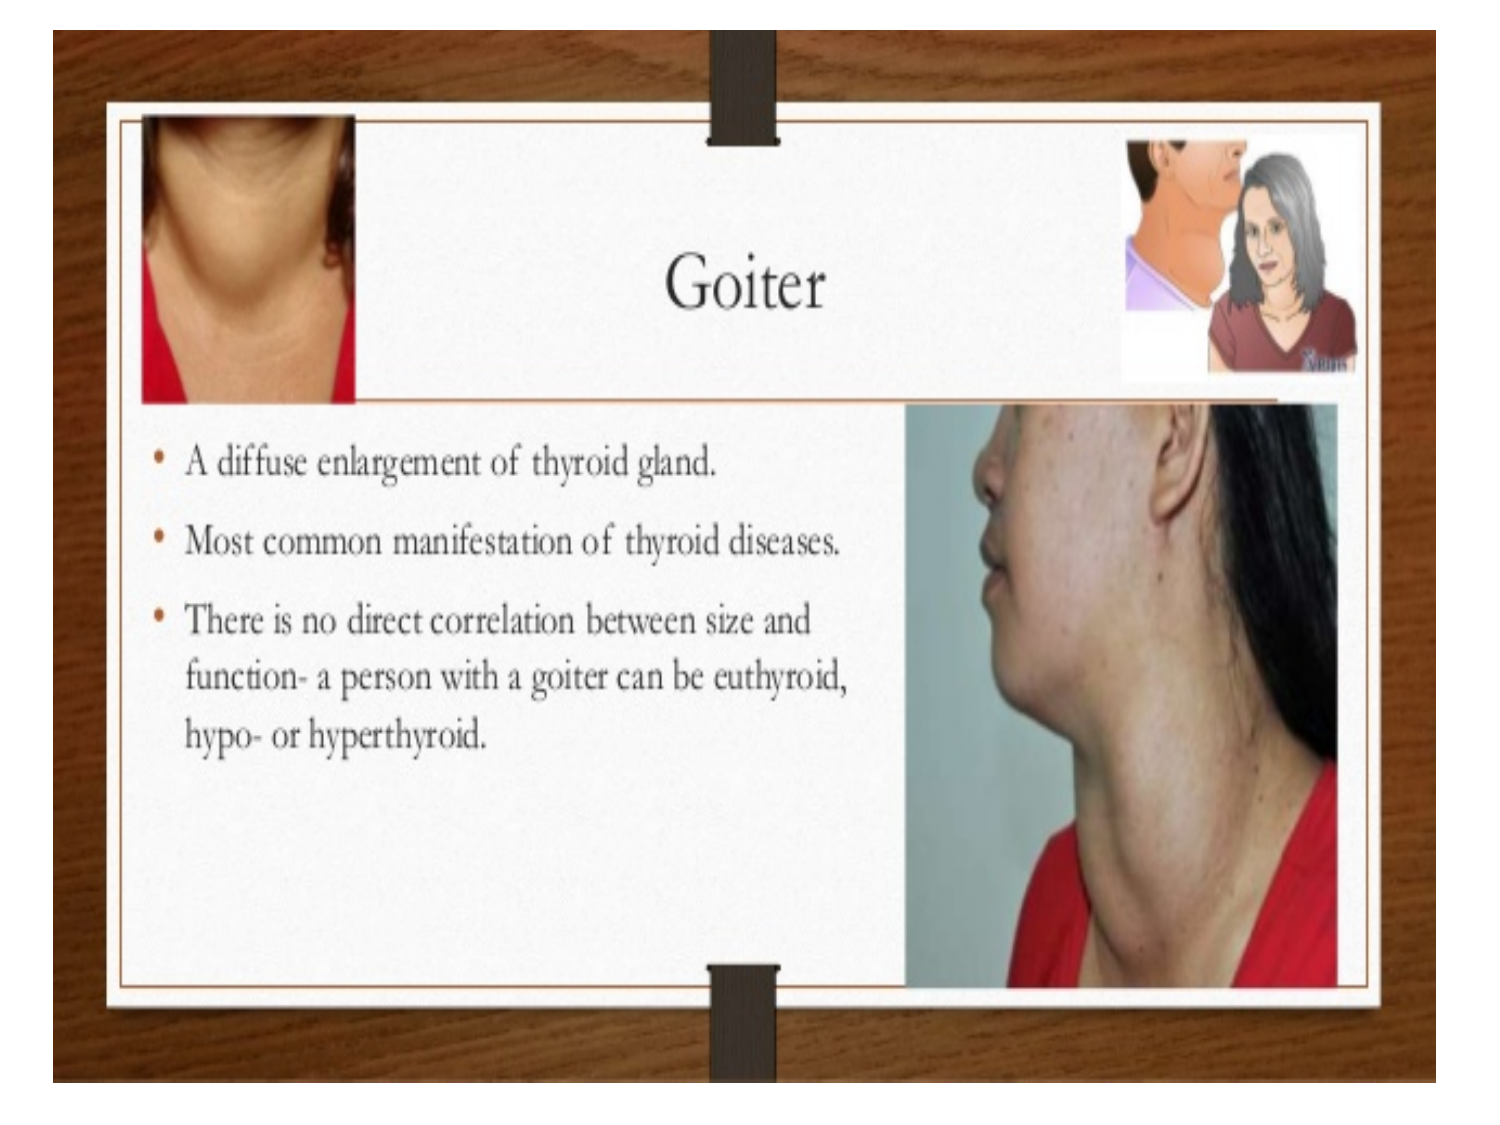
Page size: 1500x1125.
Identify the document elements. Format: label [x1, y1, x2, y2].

list [52, 30, 1436, 1083]
